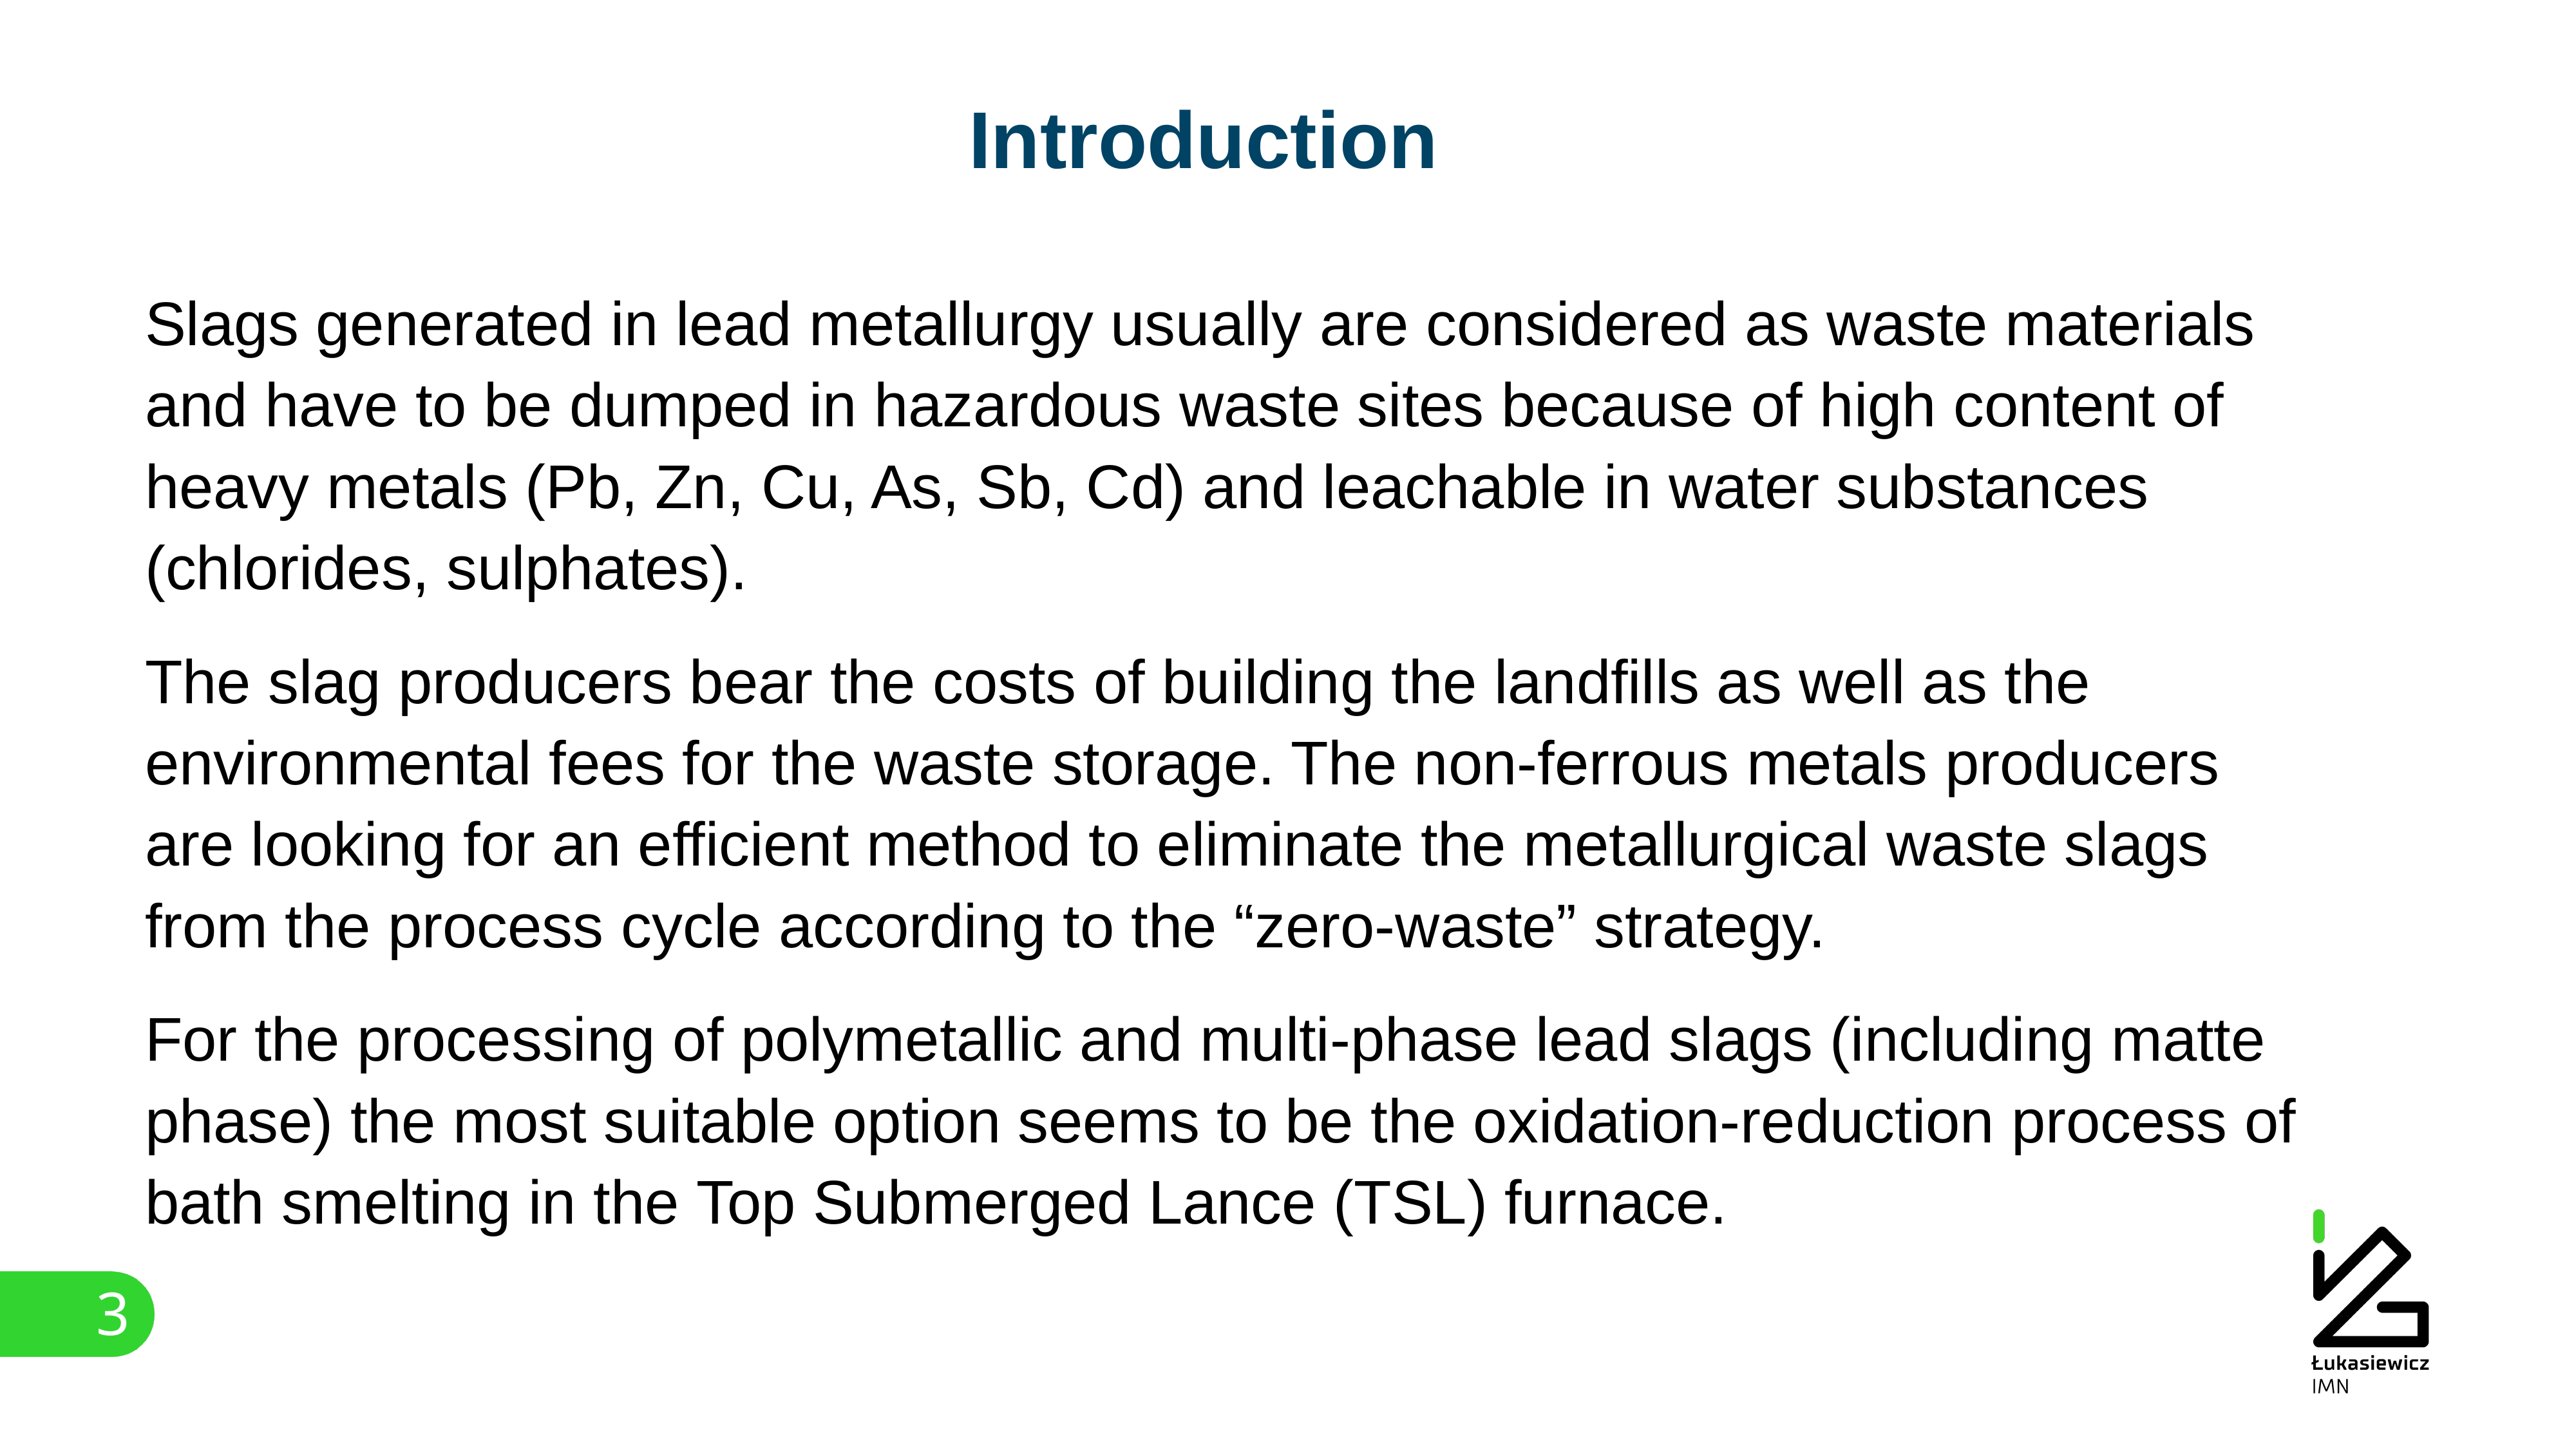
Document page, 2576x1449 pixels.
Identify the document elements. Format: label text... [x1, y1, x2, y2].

text_box Introduction [804, 108, 1603, 175]
picture [2311, 1209, 2429, 1394]
text_box Slags generated in lead metallurgy usually are considered as waste materials and have to be dumped in hazardous waste sites because of high content of heavy metals (Pb, Zn, Cu, As, Sb, Cd) and leachable in water substances (chlorides, sulphates). The slag producers bear the costs of building the landfills as well as the environmental fees for the waste storage. The non-ferrous metals producers are looking for an efficient method to eliminate the metallurgical waste slags from the process cycle according to the “zero-waste” strategy. For the processing of polymetallic and multi-phase lead slags (including matte phase) the most suitable option seems to be the oxidation-reduction process of bath smelting in the Top Submerged Lance (TSL) furnace. [135, 271, 2319, 1242]
picture [0, 1271, 155, 1357]
